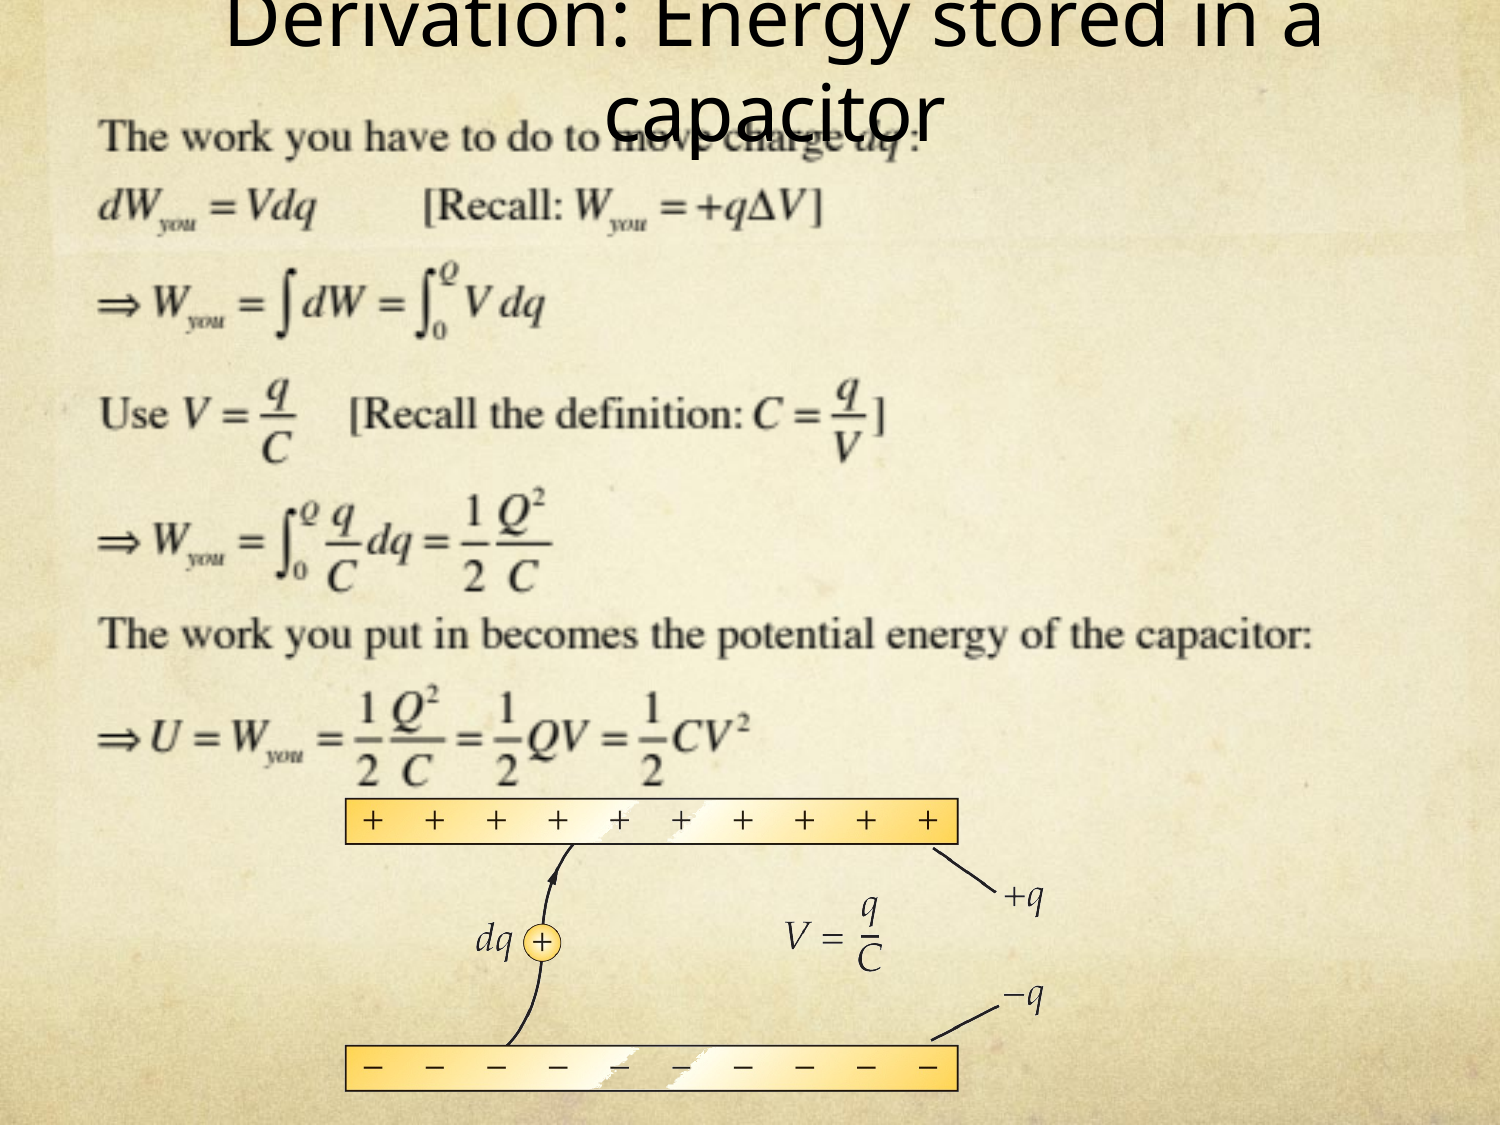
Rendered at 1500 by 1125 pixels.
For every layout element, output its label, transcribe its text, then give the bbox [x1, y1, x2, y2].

title Derivation: Energy stored in a capacitor [49, 0, 1500, 126]
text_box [92, 111, 1317, 793]
picture [0, 0, 1500, 1125]
